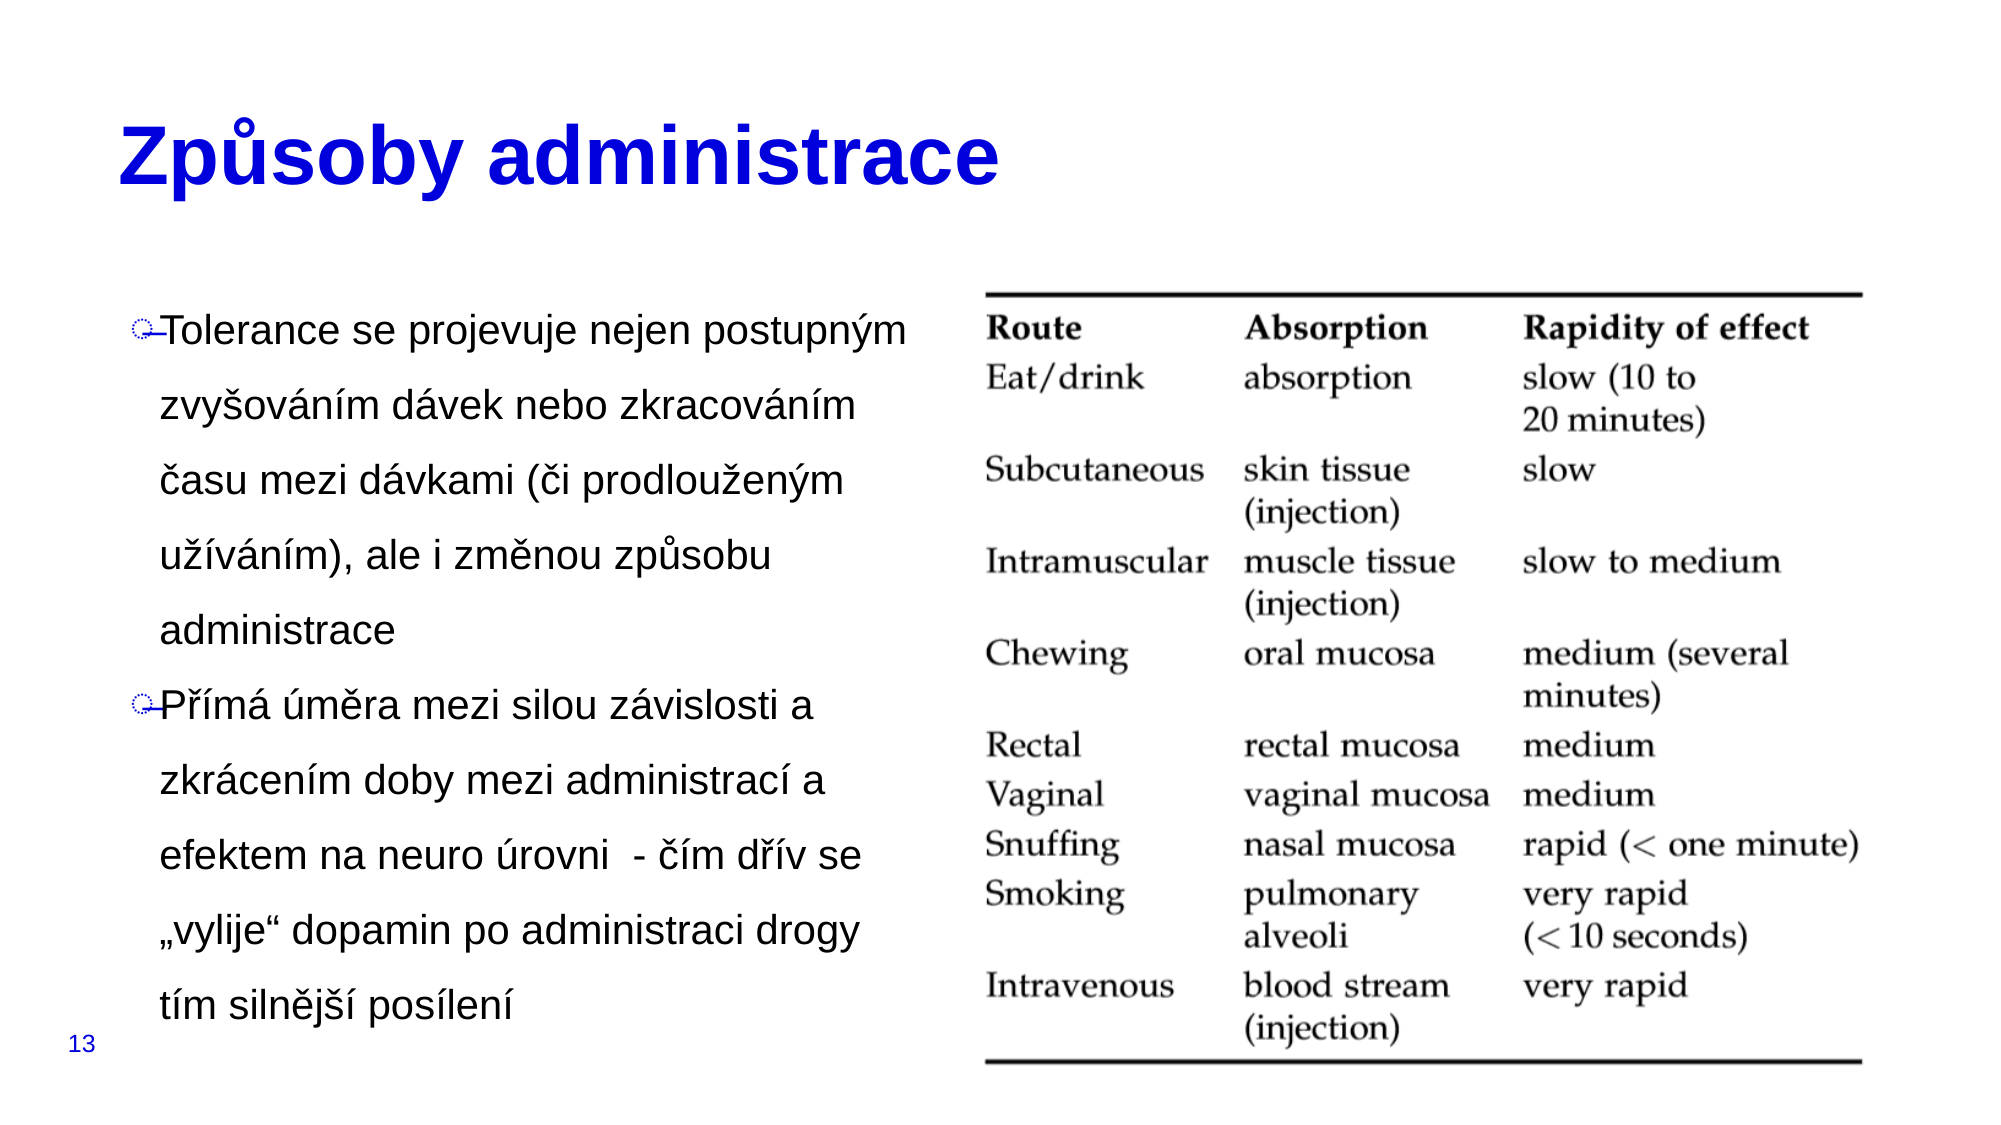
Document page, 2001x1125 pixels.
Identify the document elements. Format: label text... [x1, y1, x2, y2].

list Tolerance se projevuje nejen postupným zvyšováním dávek nebo zkracováním času mezi dávkami (či prodlouženým užíváním), ale i změnou způsobu administrace Přímá úměra mezi silou závislosti a zkrácením doby mezi administrací a efektem na neuro úrovni - čím dřív se „vylije“ dopamin po administraci drogy tím silnější posílení [118, 277, 926, 957]
title Způsoby administrace [118, 118, 1883, 193]
slide_number 13 [67, 1021, 110, 1063]
picture [962, 239, 2000, 1111]
